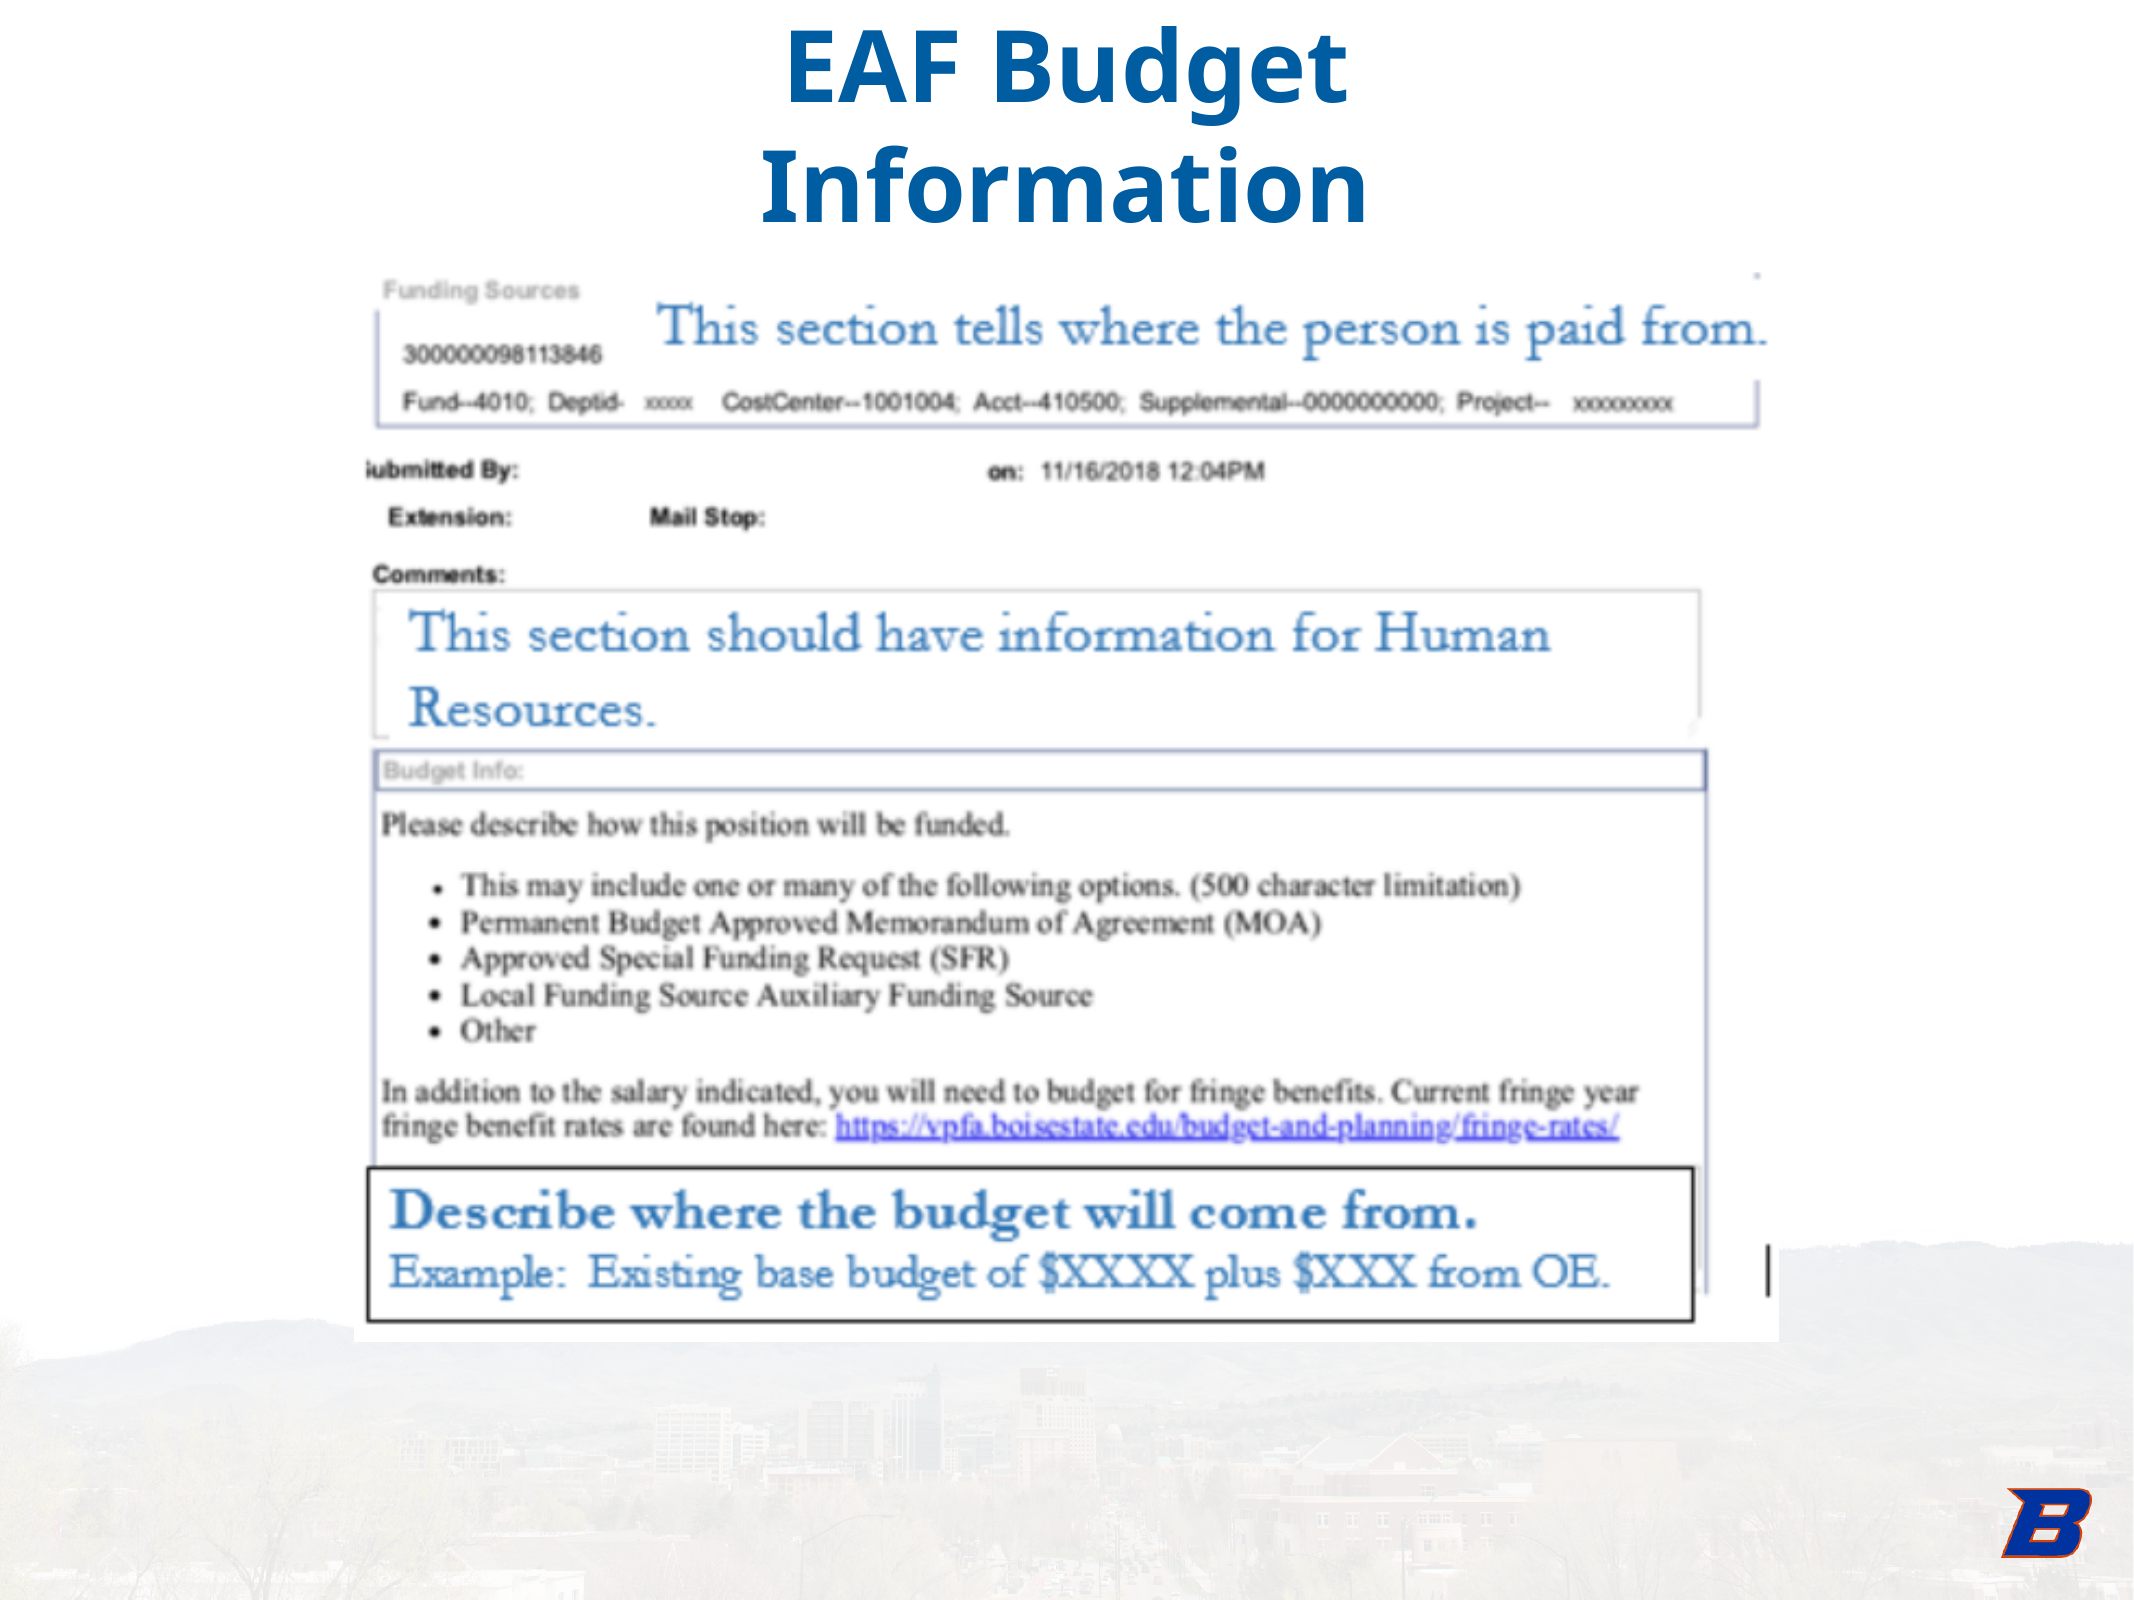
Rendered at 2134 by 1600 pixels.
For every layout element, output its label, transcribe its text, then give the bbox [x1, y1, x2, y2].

picture [0, 0, 2134, 1600]
list EAF Budget Information [480, 56, 1653, 188]
